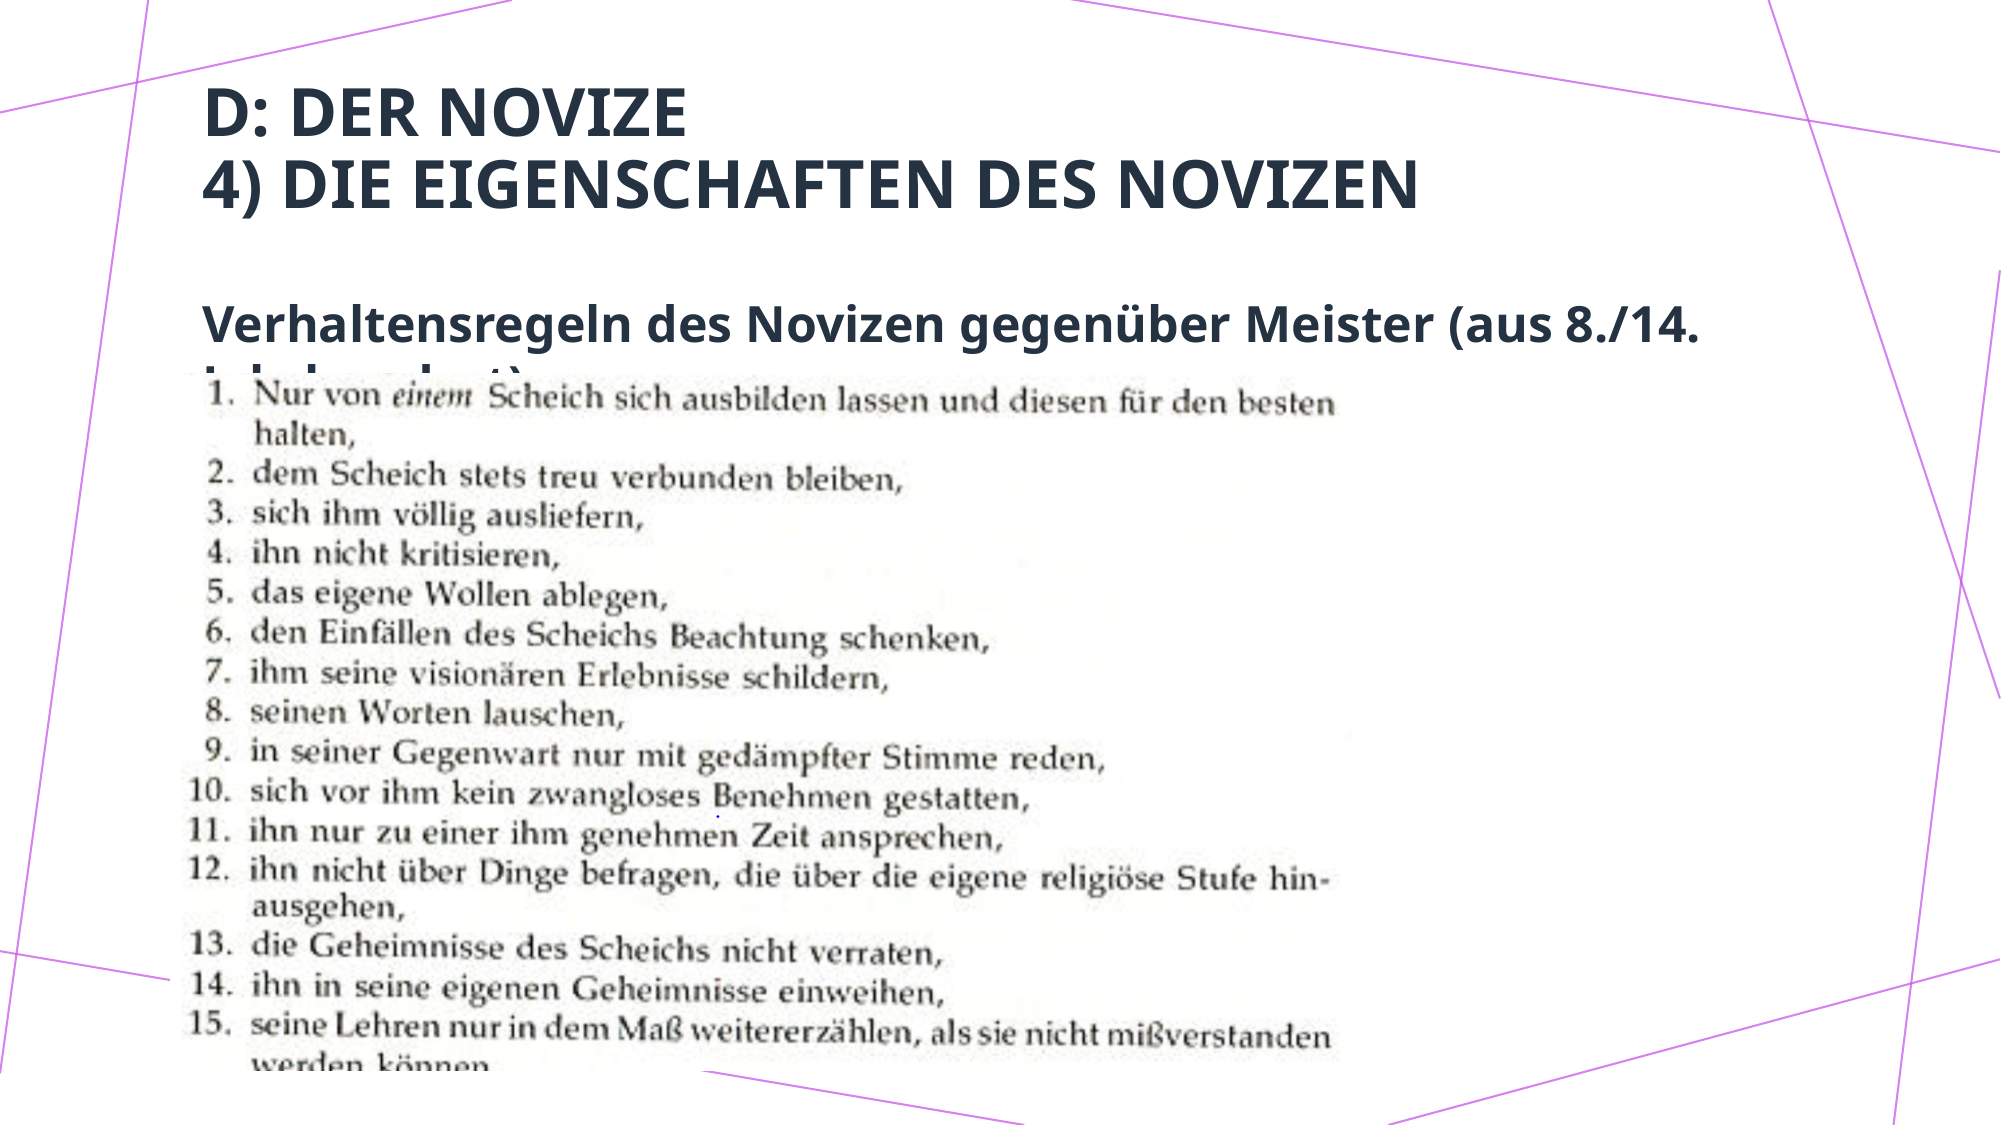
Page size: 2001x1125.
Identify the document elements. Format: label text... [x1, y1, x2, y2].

title D: Der Novize 4) Die Eigenschaften des Novizen [187, 37, 1813, 264]
picture [170, 373, 1353, 1071]
list Verhaltensregeln des Novizen gegenüber Meister (aus 8./14. Jahrhundert) [187, 284, 1890, 1101]
